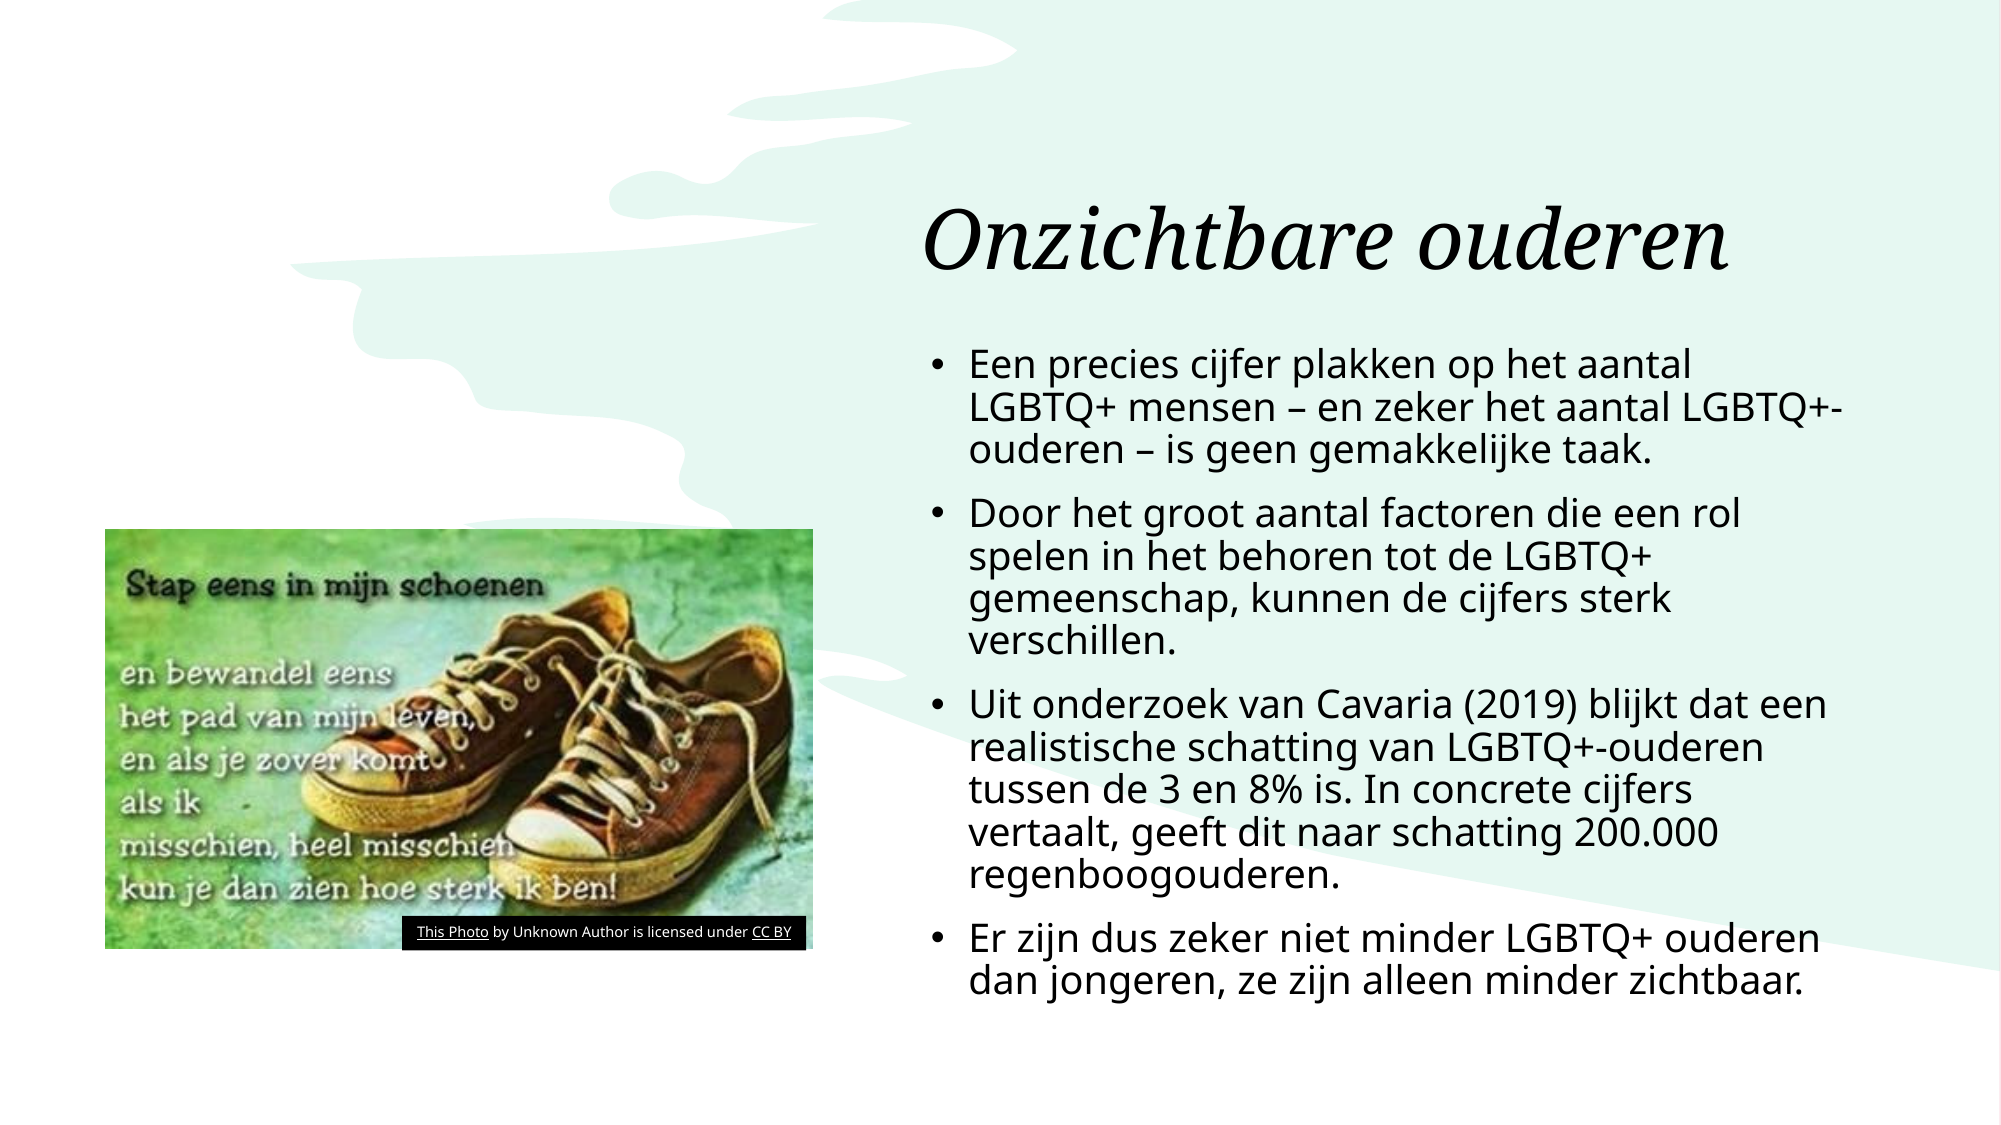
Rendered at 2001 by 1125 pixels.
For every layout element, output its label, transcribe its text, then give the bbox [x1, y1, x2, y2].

title Onzichtbare ouderen [906, 59, 1863, 295]
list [105, 529, 813, 949]
text_box [290, 0, 2000, 972]
text_box [0, 0, 2000, 1125]
list Een precies cijfer plakken op het aantal LGBTQ+ mensen – en zeker het aantal LGBTQ+-ouderen – is geen gemakkelijke taak. Door het groot aantal factoren die een rol spelen in het behoren tot de LGBTQ+ gemeenschap, kunnen de cijfers sterk verschillen. Uit onderzoek van Cavaria (2019) blijkt dat een realistische schatting van LGBTQ+-ouderen tussen de 3 en 8% is. In concrete cijfers vertaalt, geeft dit naar schatting 200.000 regenboogouderen. Er zijn dus zeker niet minder LGBTQ+ ouderen dan jongeren, ze zijn alleen minder zichtbaar. [906, 337, 1863, 1014]
